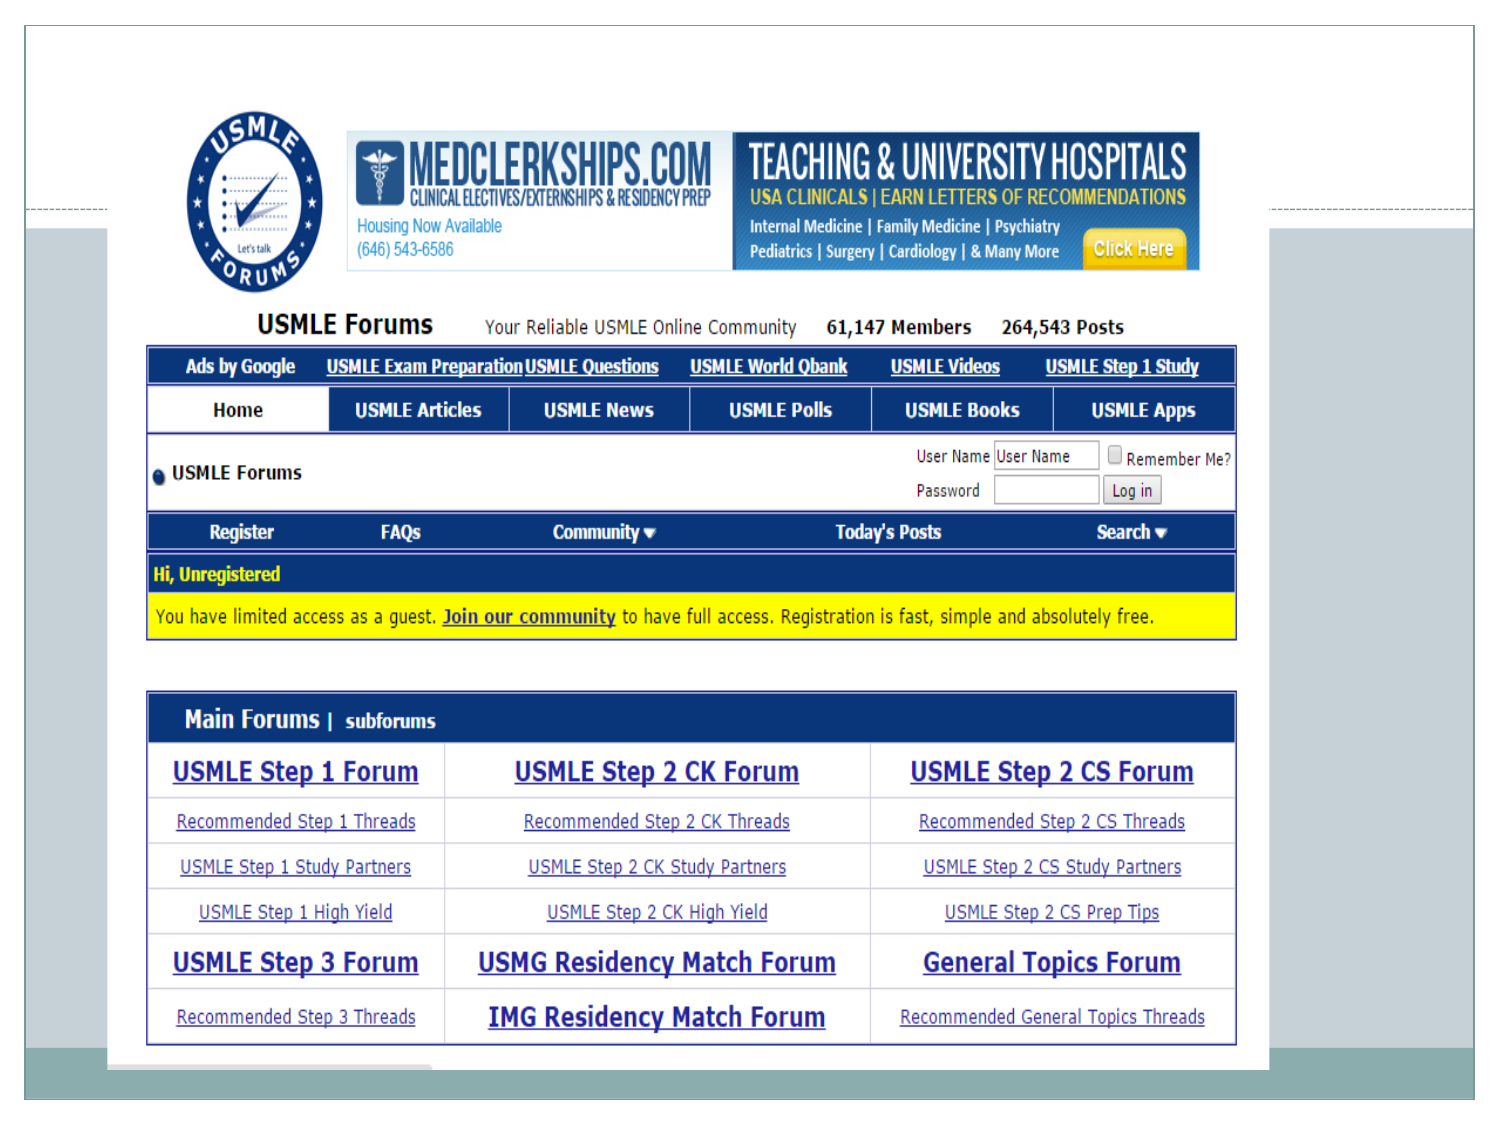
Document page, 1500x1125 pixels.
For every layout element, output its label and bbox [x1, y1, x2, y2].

picture [107, 95, 1270, 1071]
